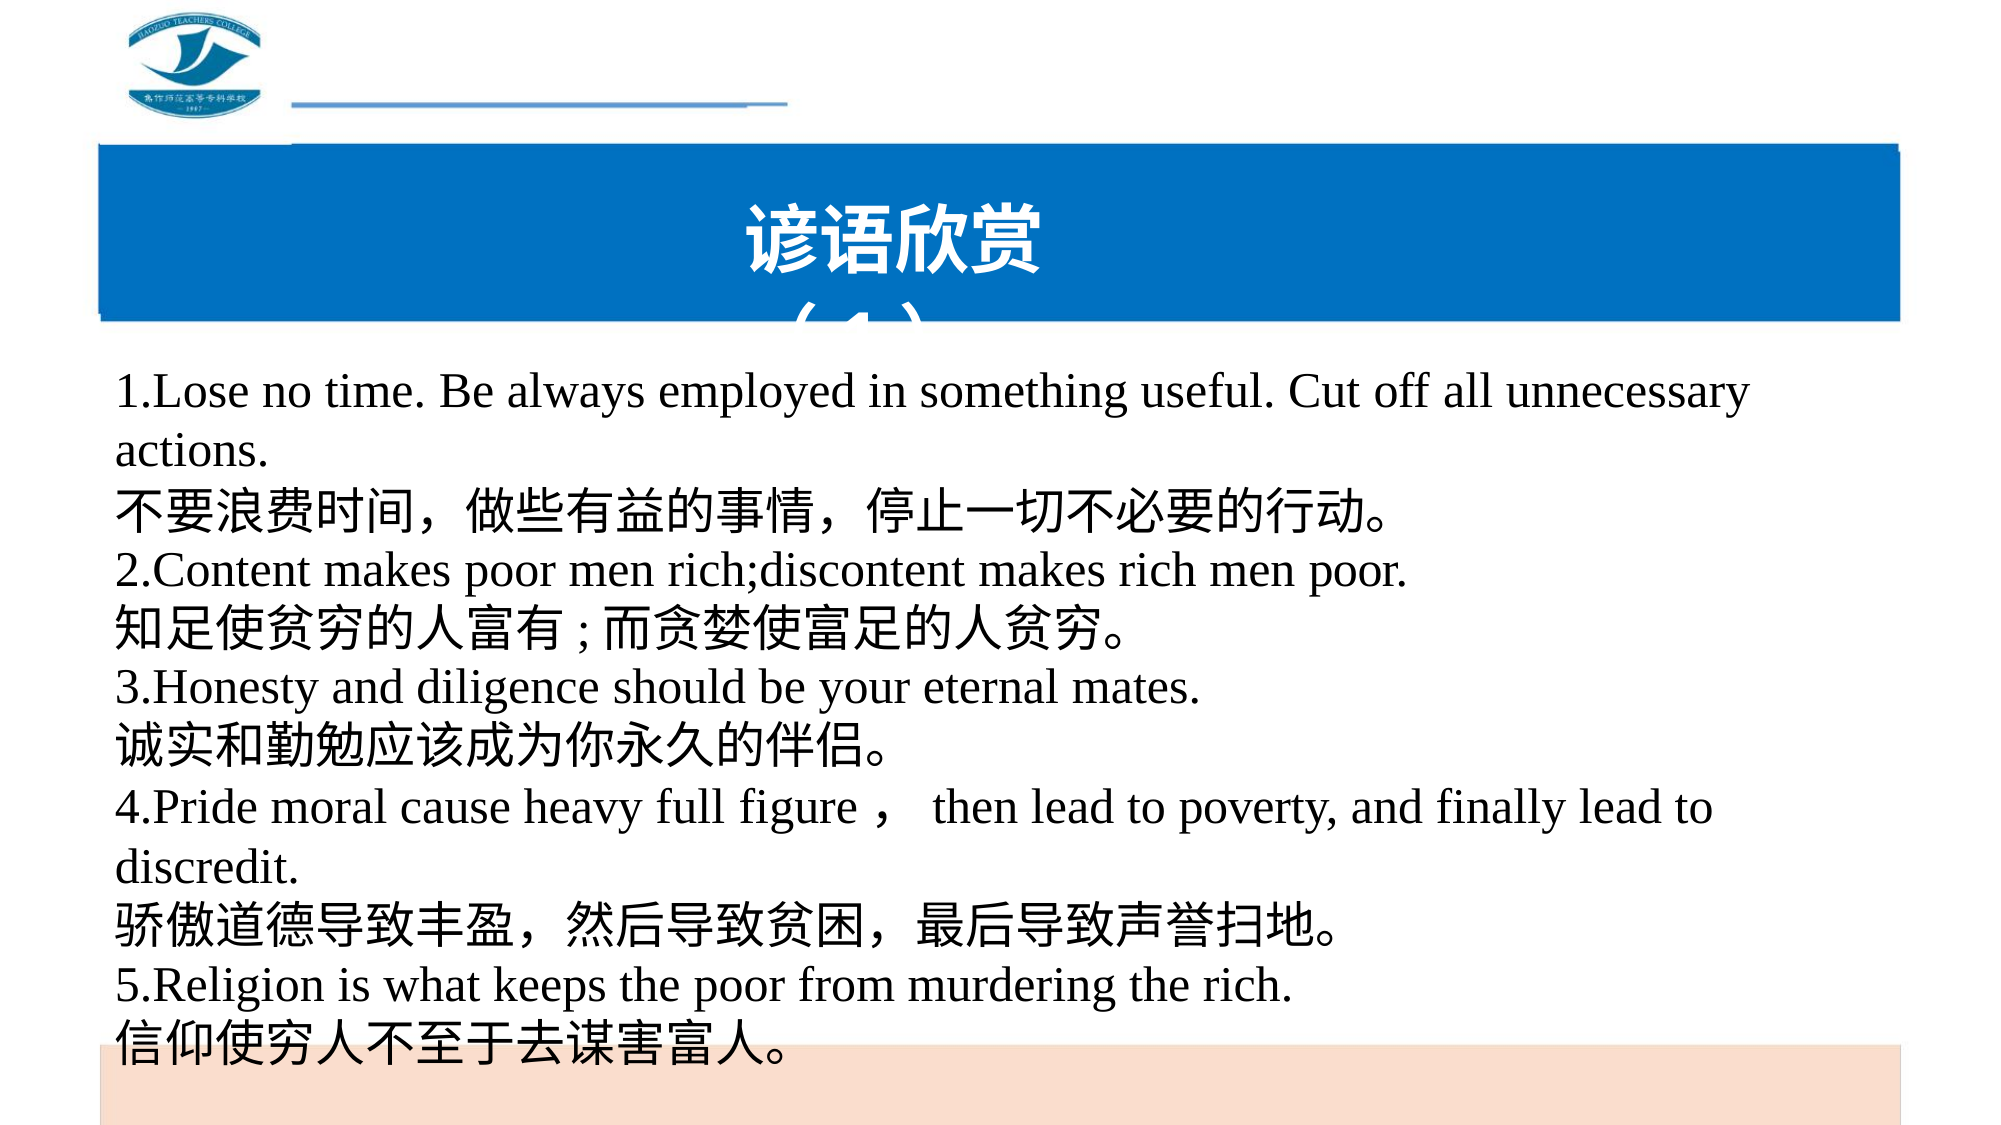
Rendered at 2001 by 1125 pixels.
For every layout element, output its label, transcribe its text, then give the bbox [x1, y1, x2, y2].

text_box 1.Lose no time. Be always employed in something useful. Cut off all unnecessary actions. [114, 361, 1772, 473]
text_box 不要浪费时间，做些有益的事情，停止一切不必要的行动。 2.Content makes poor men rich;discontent makes rich men poor. 知足使贫穷的人富有;而贪婪使富足的人贫穷。 3.Honesty and diligence should be your eternal mates. 诚实和勤勉应该成为你永久的伴侣。 4.Pride moral cause heavy full figure，then lead to poverty, and finally lead to discredit. 骄傲道德导致丰盈，然后导致贫困，最后导致声誉扫地。 5.Religion is what keeps the poor from murdering the rich. 信仰使穷人不至于去谋害富人。 [114, 473, 1910, 1072]
text_box [0, 0, 2000, 1125]
text_box 谚语欣赏（1） [744, 183, 1266, 361]
